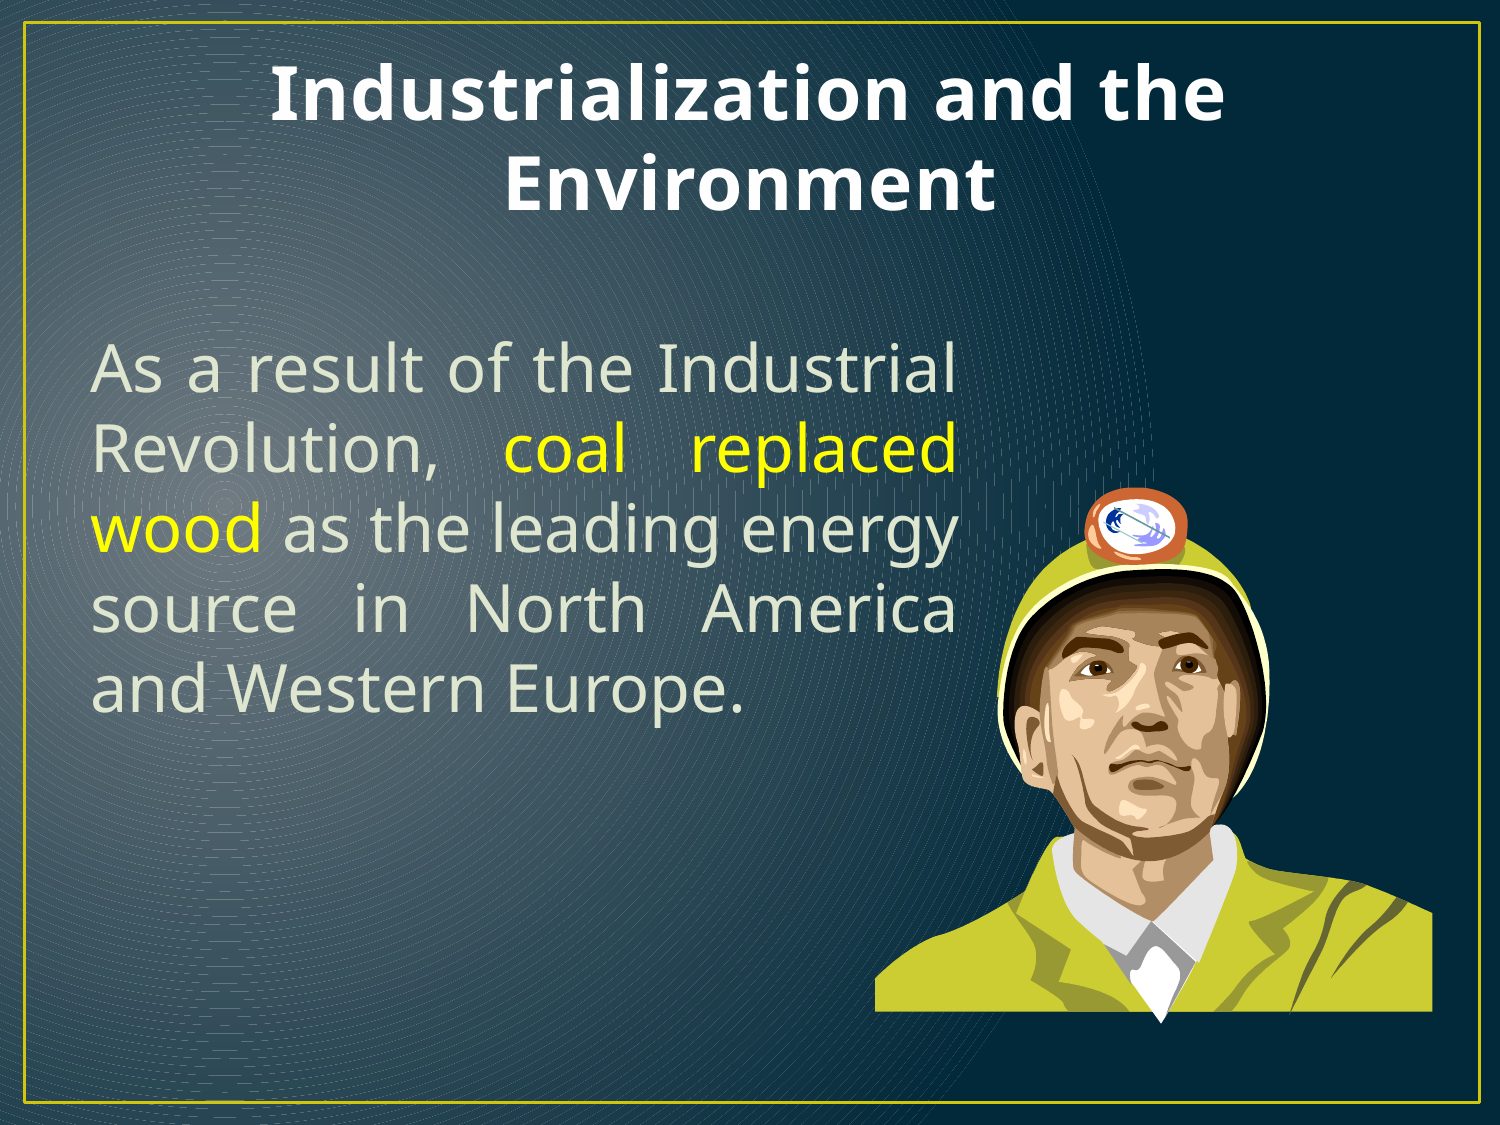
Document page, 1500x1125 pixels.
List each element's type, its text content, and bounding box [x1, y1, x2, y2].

title Industrialization and the Environment [75, 45, 1425, 233]
picture [947, 1029, 961, 1038]
picture [874, 481, 1432, 1024]
list As a result of the Industrial Revolution, coal replaced wood as the leading energy source in North America and Western Europe. [74, 318, 976, 657]
